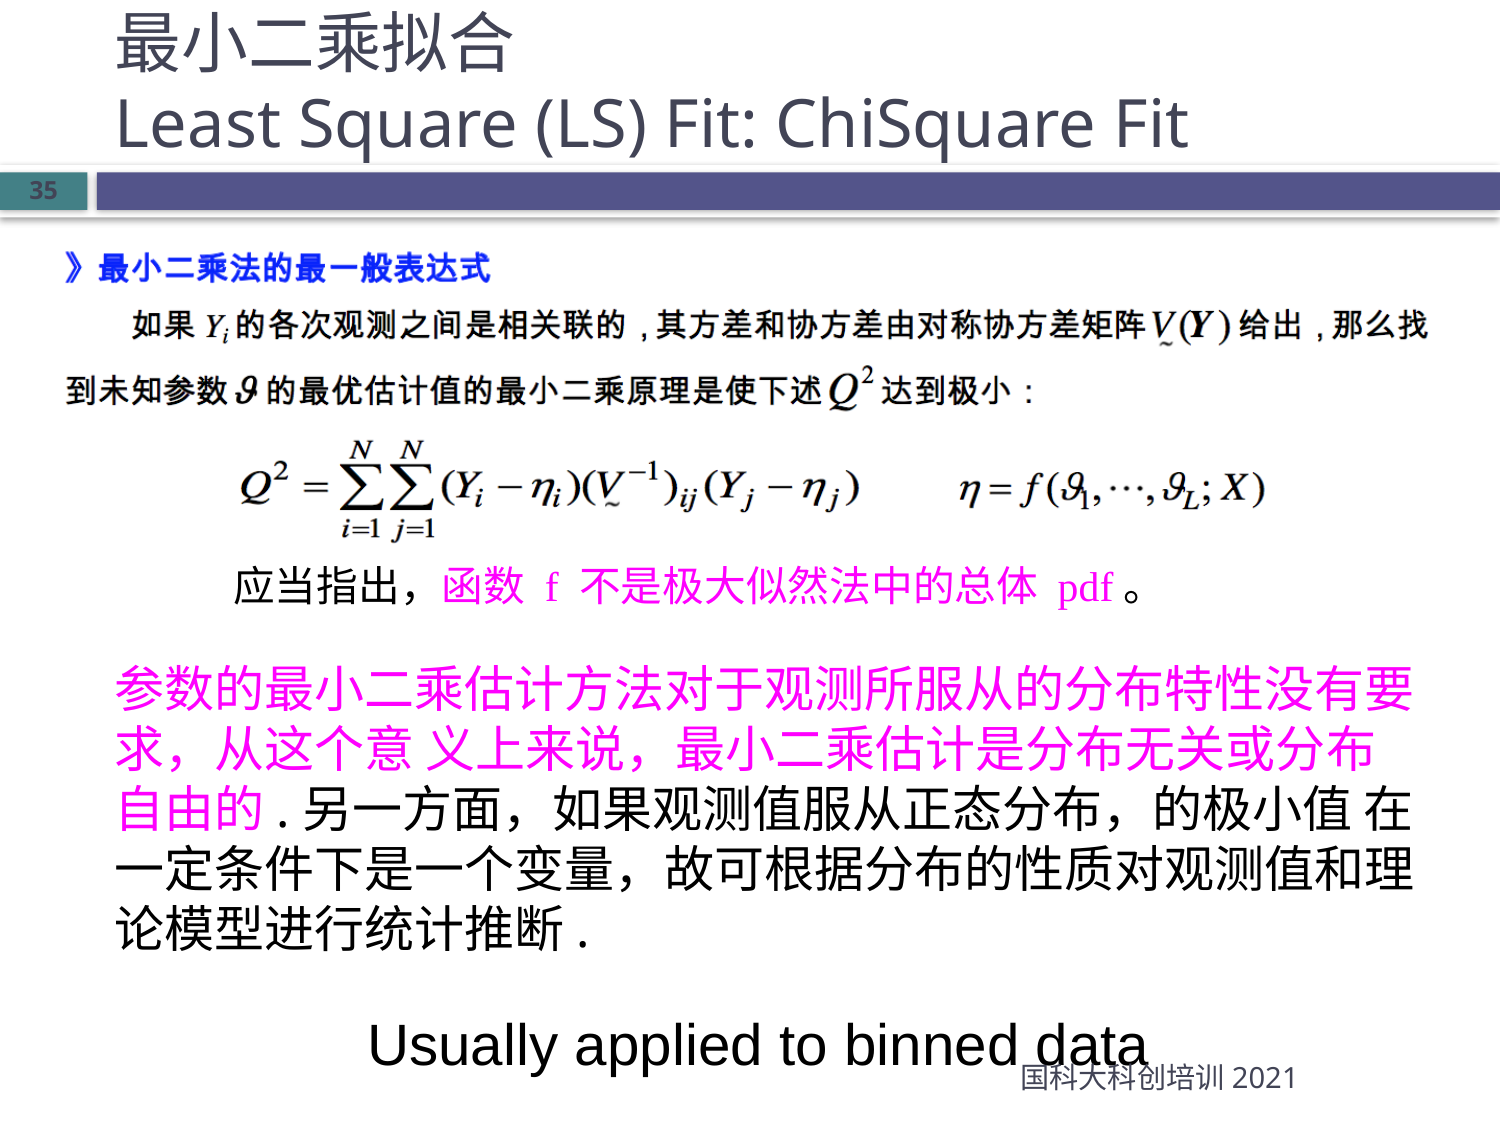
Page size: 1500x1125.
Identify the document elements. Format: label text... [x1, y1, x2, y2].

slide_number 35 [0, 171, 88, 212]
picture [53, 243, 1438, 553]
text_box Usually applied to binned data [352, 999, 1182, 1085]
slide_number 国科大科创培训2021 [1005, 1046, 1443, 1107]
picture [938, 454, 1273, 522]
title 最小二乘拟合 Least Square (LS) Fit: ChiSquare Fit [99, 0, 1438, 163]
text_box 应当指出，函数 f 不是极大似然法中的总体 pdf。 [218, 551, 1267, 617]
